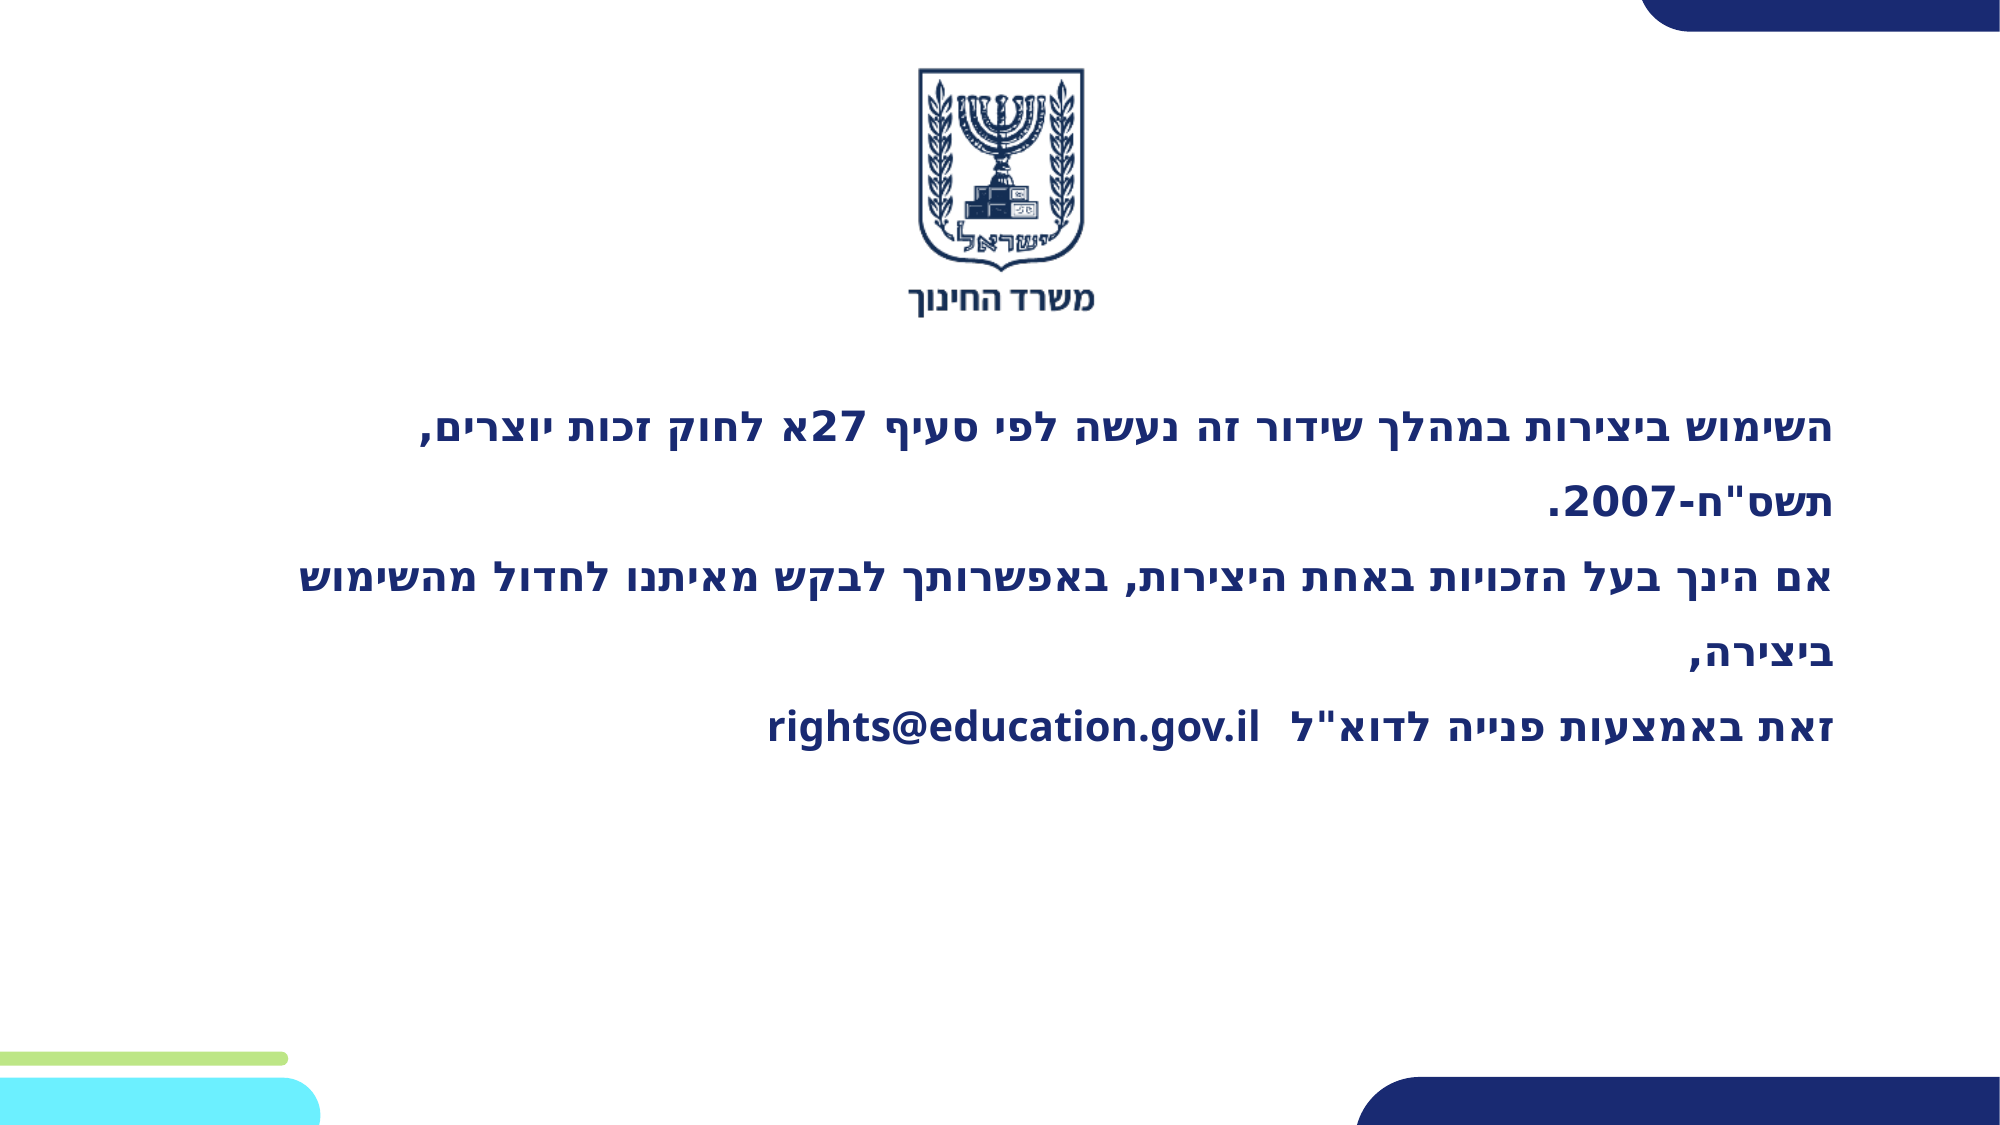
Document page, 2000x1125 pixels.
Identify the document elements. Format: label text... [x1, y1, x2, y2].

title השימוש ביצירות במהלך שידור זה נעשה לפי סעיף 27א לחוק זכות יוצרים, תשס"ח-2007. אם הינך בעל הזכויות באחת היצירות, באפשרותך לבקש מאיתנו לחדול מהשימוש ביצירה, זאת באמצעות פנייה לדוא"ל rights@education.gov.il [150, 441, 1850, 683]
picture [893, 60, 1107, 323]
